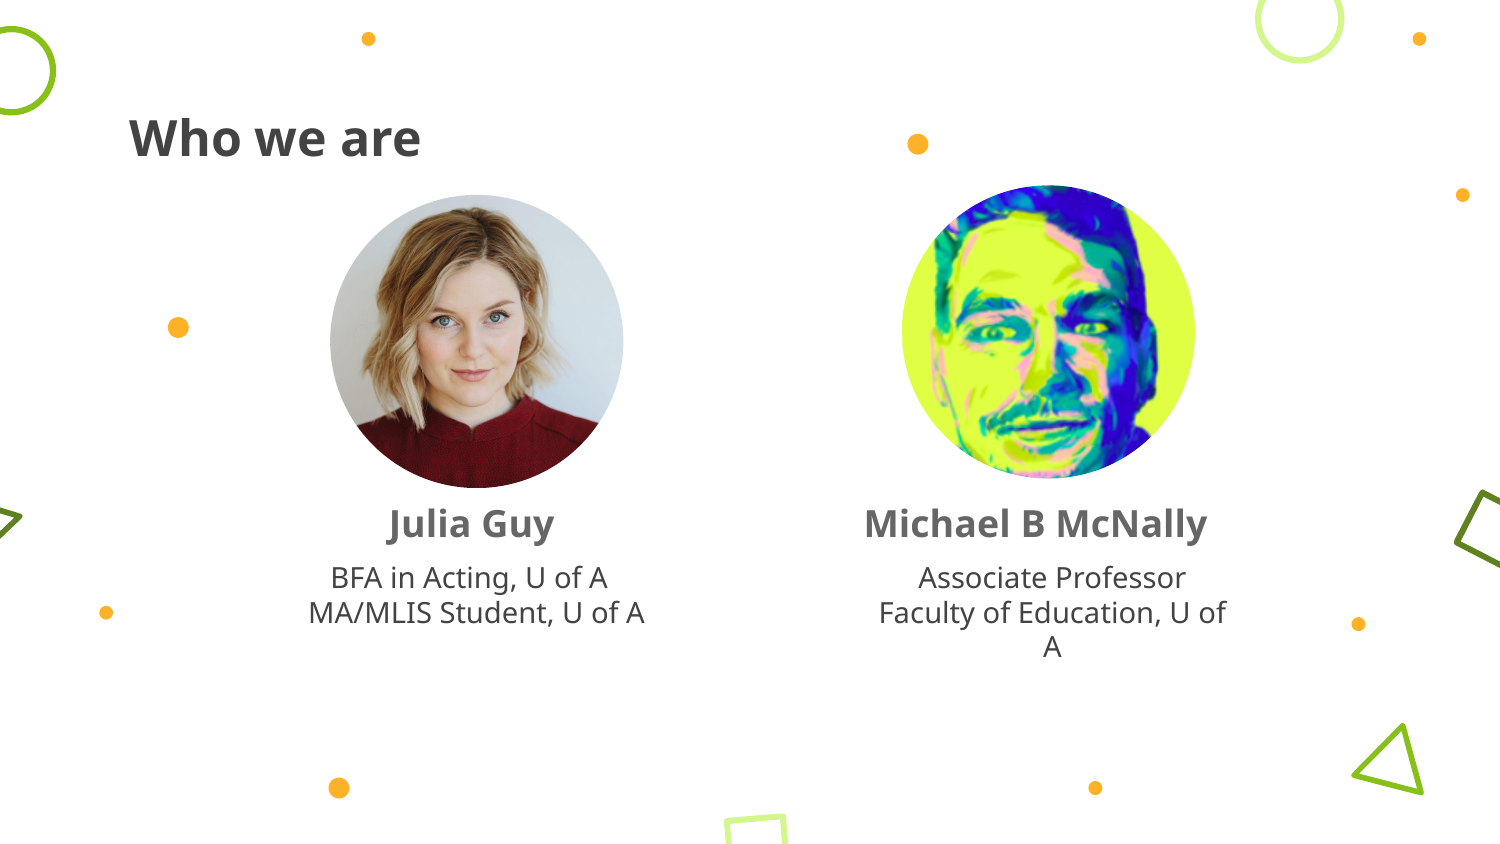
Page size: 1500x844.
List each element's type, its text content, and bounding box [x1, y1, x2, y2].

title Who we are [115, 102, 1383, 186]
subtitle BFA in Acting, U of A MA/MLIS Student, U of A [291, 560, 663, 705]
picture [901, 185, 1196, 479]
title Michael B McNally [831, 446, 1251, 560]
title Julia Guy [267, 446, 687, 560]
subtitle Associate Professor Faculty of Education, U of A [855, 543, 1251, 705]
picture [329, 194, 624, 489]
